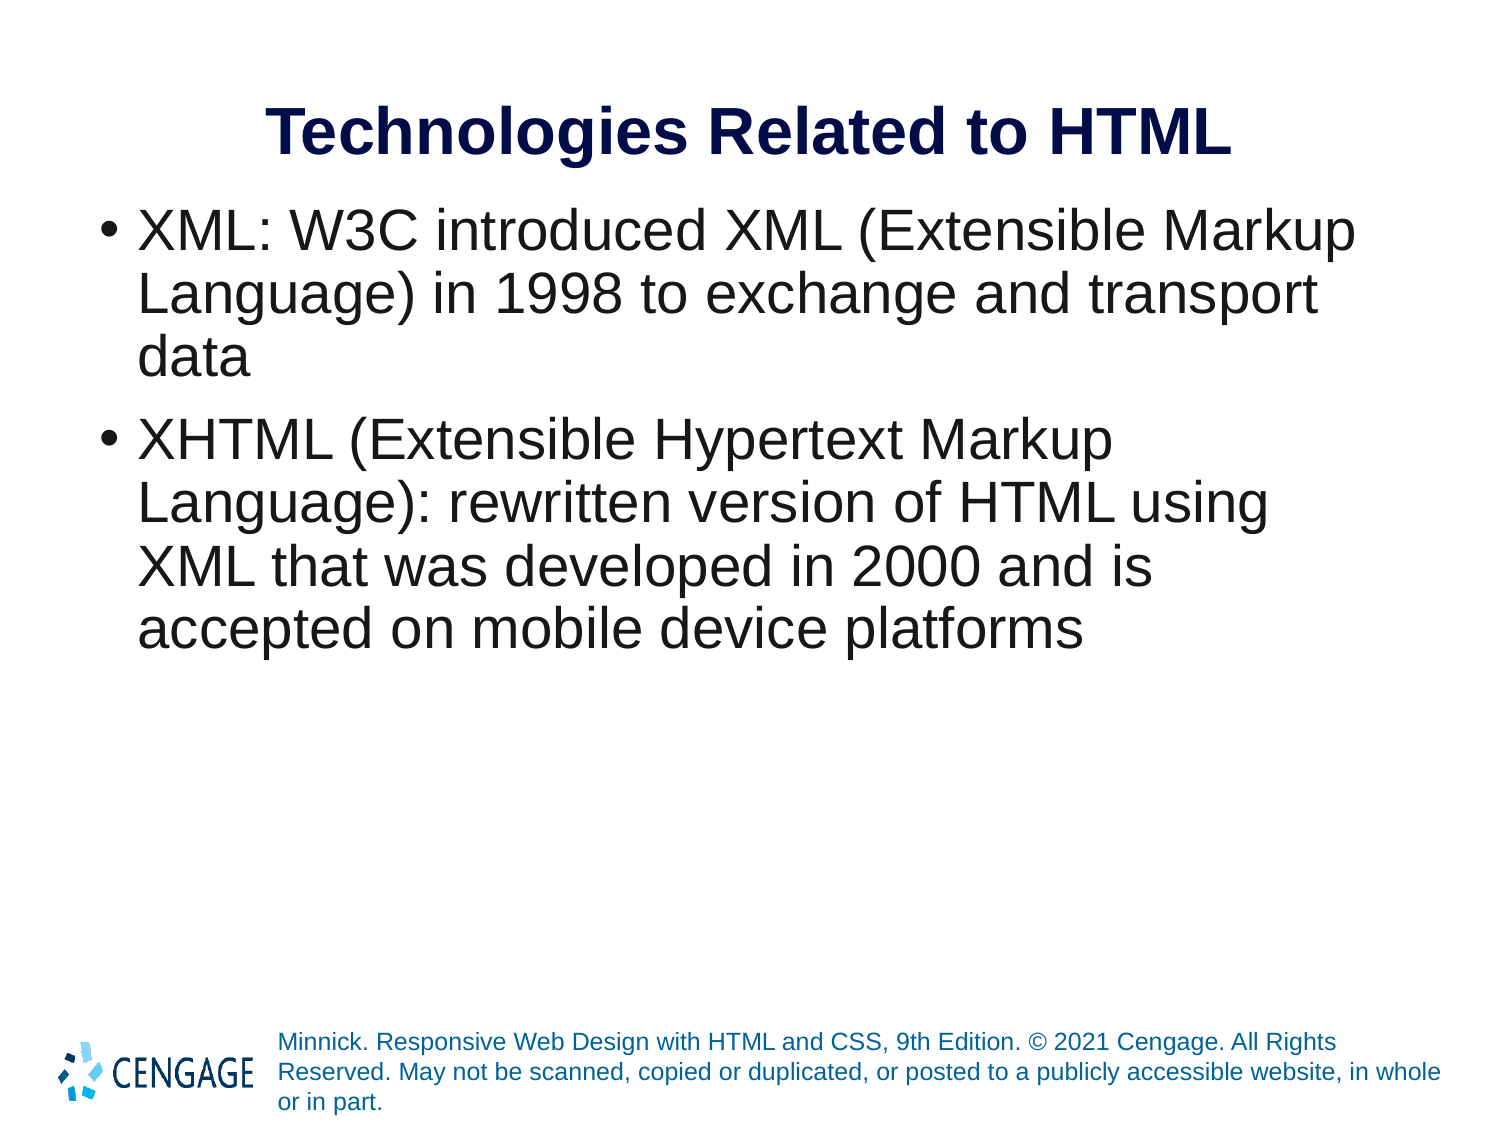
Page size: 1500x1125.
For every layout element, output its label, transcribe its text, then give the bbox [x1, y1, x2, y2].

footer Minnick. Responsive Web Design with HTML and CSS, 9th Edition. © 2021 Cengage. All Rights Reserved. May not be scanned, copied or duplicated, or posted to a publicly accessible website, in whole or in part. [262, 1040, 1475, 1100]
picture [58, 1042, 253, 1101]
list XML: W3C introduced XML (Extensible Markup Language) in 1998 to exchange and transport data XHTML (Extensible Hypertext Markup Language): rewritten version of HTML using XML that was developed in 2000 and is accepted on mobile device platforms [99, 200, 1397, 1024]
title Technologies Related to HTML [103, 24, 1397, 175]
